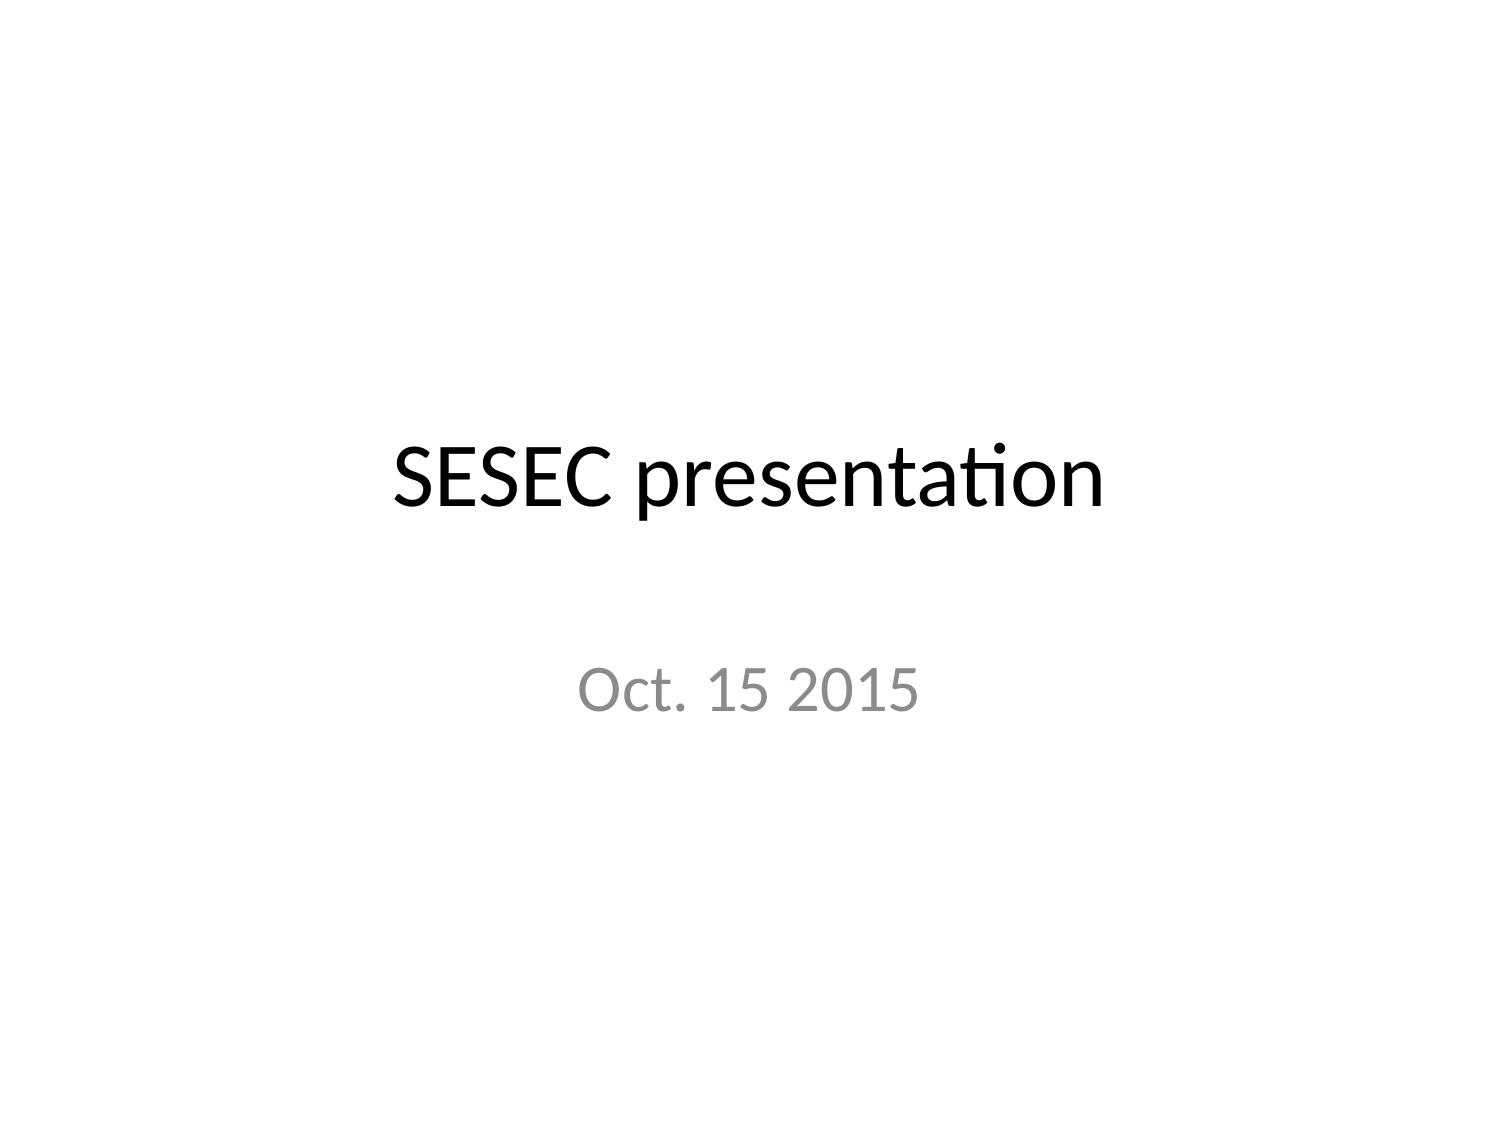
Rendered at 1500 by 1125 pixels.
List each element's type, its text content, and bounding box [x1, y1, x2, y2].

title SESEC presentation [112, 349, 1388, 591]
subtitle Oct. 15 2015 [225, 637, 1275, 925]
